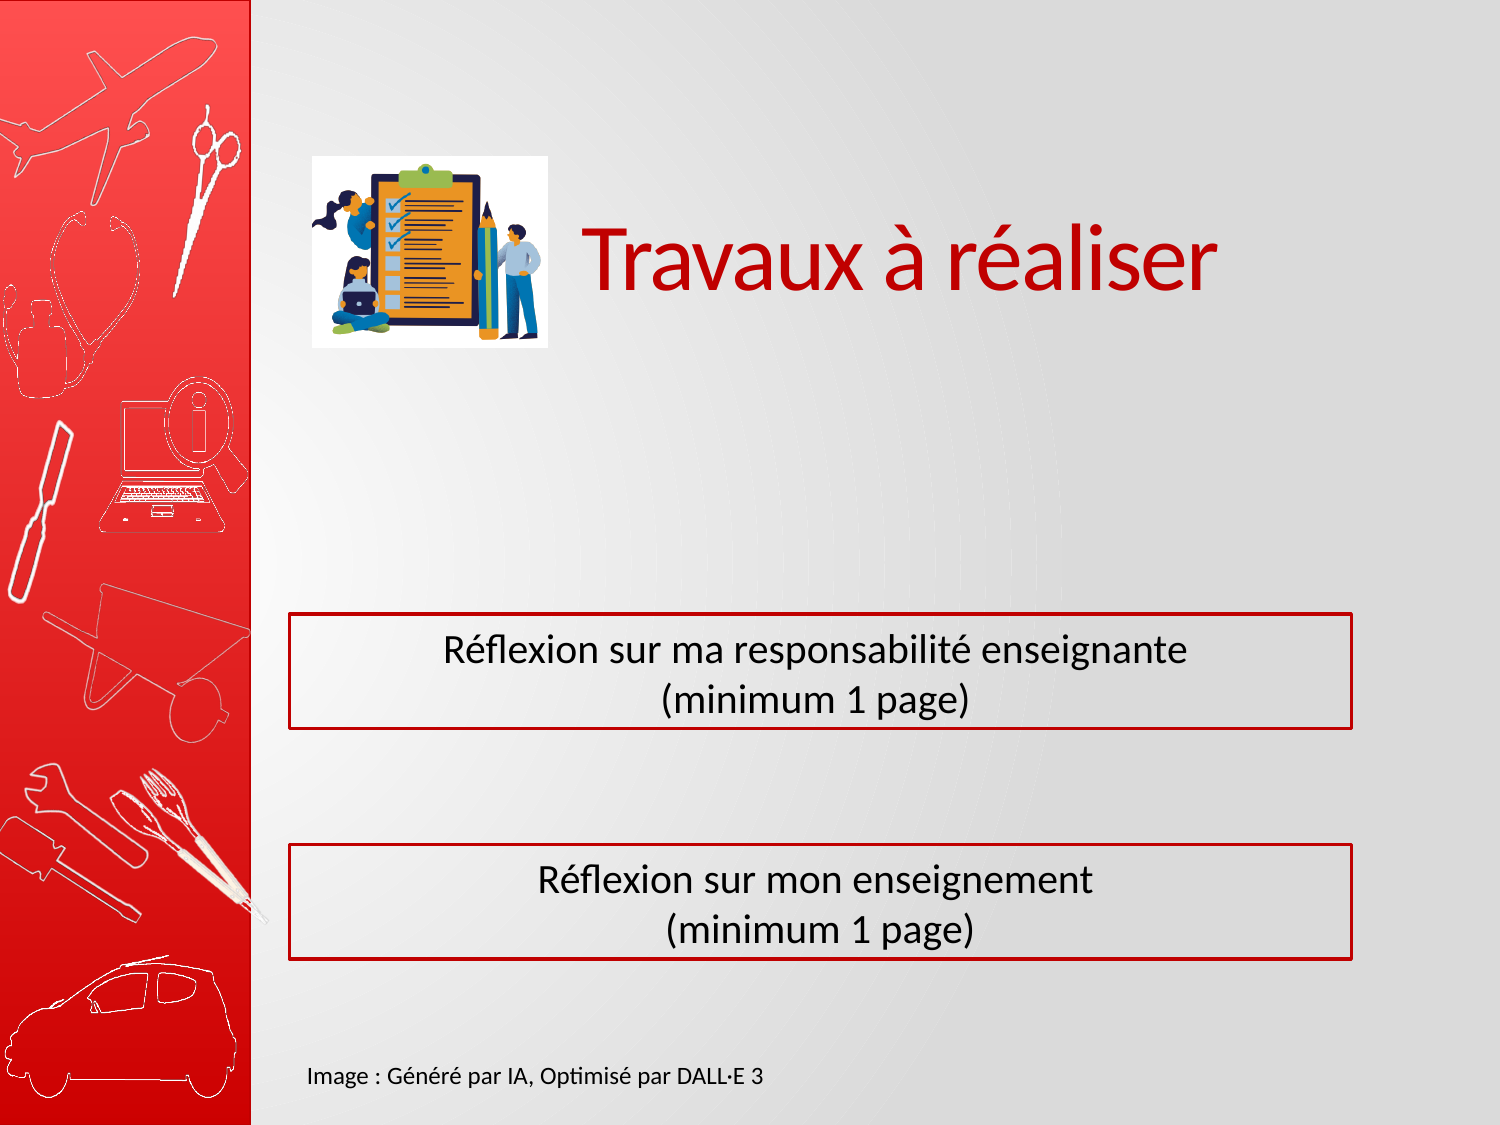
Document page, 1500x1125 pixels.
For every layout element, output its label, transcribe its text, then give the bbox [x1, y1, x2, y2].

picture [0, 0, 281, 761]
text_box Image : Généré par IA, Optimisé par DALL·E 3 [292, 1051, 780, 1097]
text_box Réflexion sur mon enseignement (minimum 1 page) [289, 844, 1352, 960]
picture [311, 156, 549, 349]
title Travaux à réaliser [289, 93, 1352, 411]
picture [0, 738, 247, 1110]
text_box Réflexion sur ma responsabilité enseignante (minimum 1 page) [289, 614, 1352, 729]
